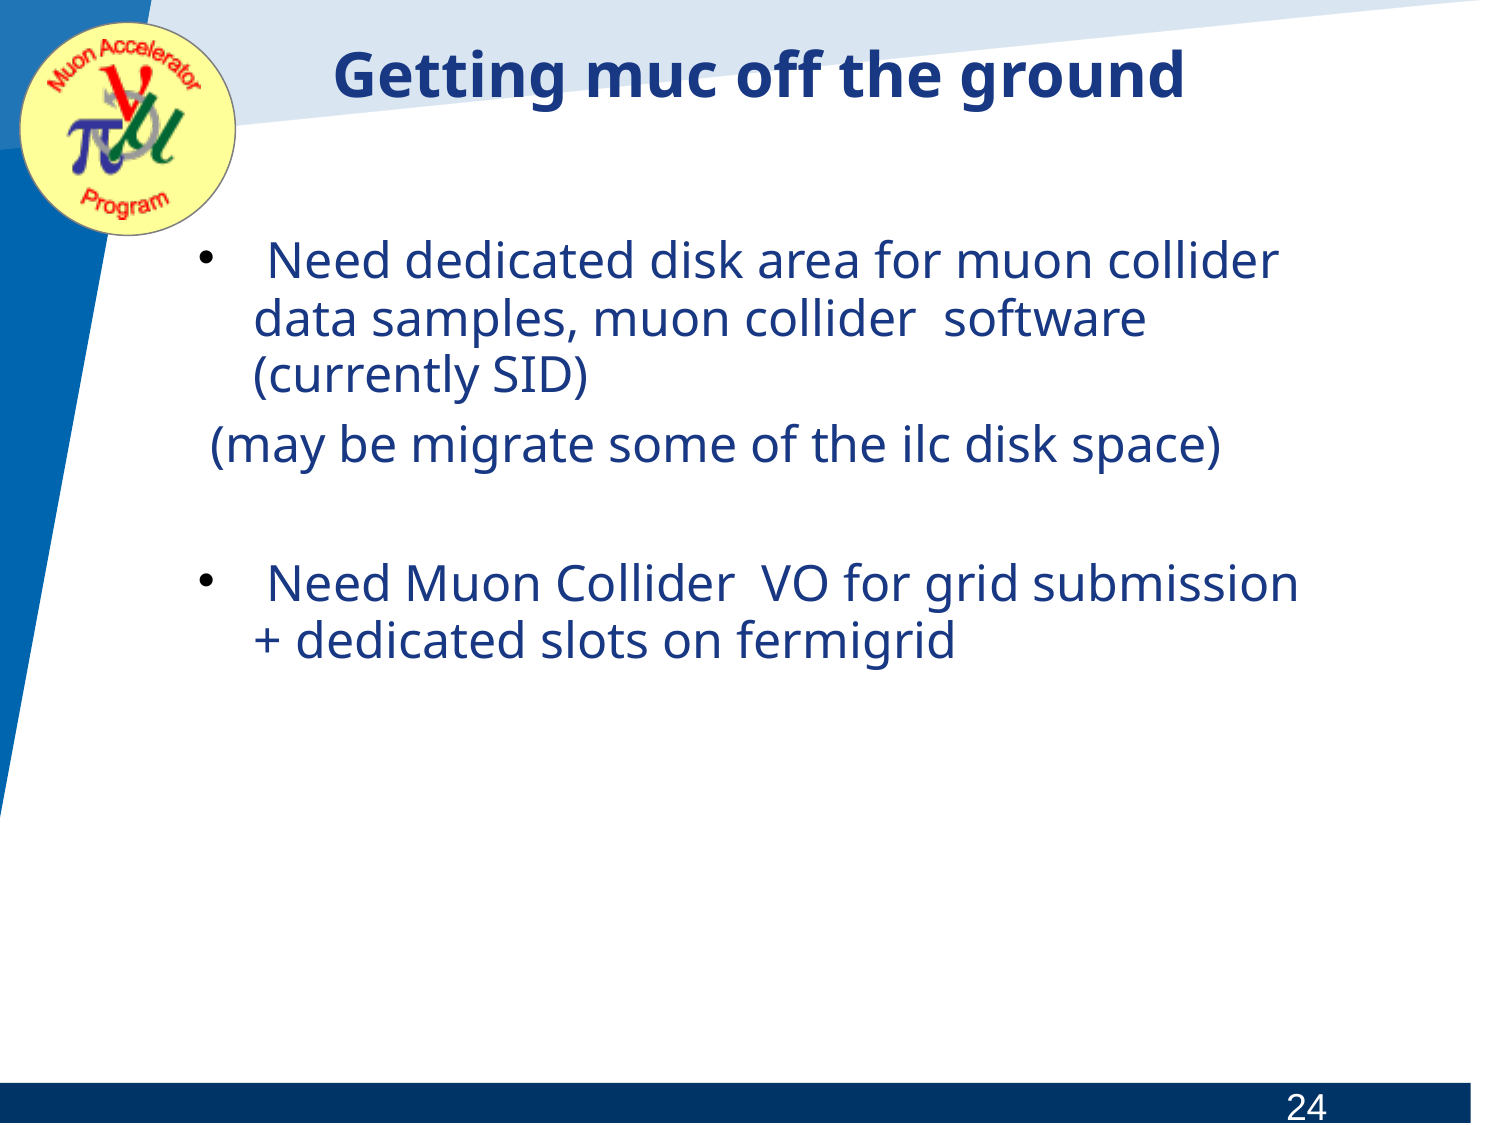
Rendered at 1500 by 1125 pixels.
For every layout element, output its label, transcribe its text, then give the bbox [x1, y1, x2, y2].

picture [47, 39, 201, 220]
list Need dedicated disk area for muon collider data samples, muon collider software (currently SID) (may be migrate some of the ilc disk space) Need Muon Collider VO for grid submission + dedicated slots on fermigrid [182, 225, 1348, 969]
title Getting muc off the ground [167, 0, 1335, 163]
